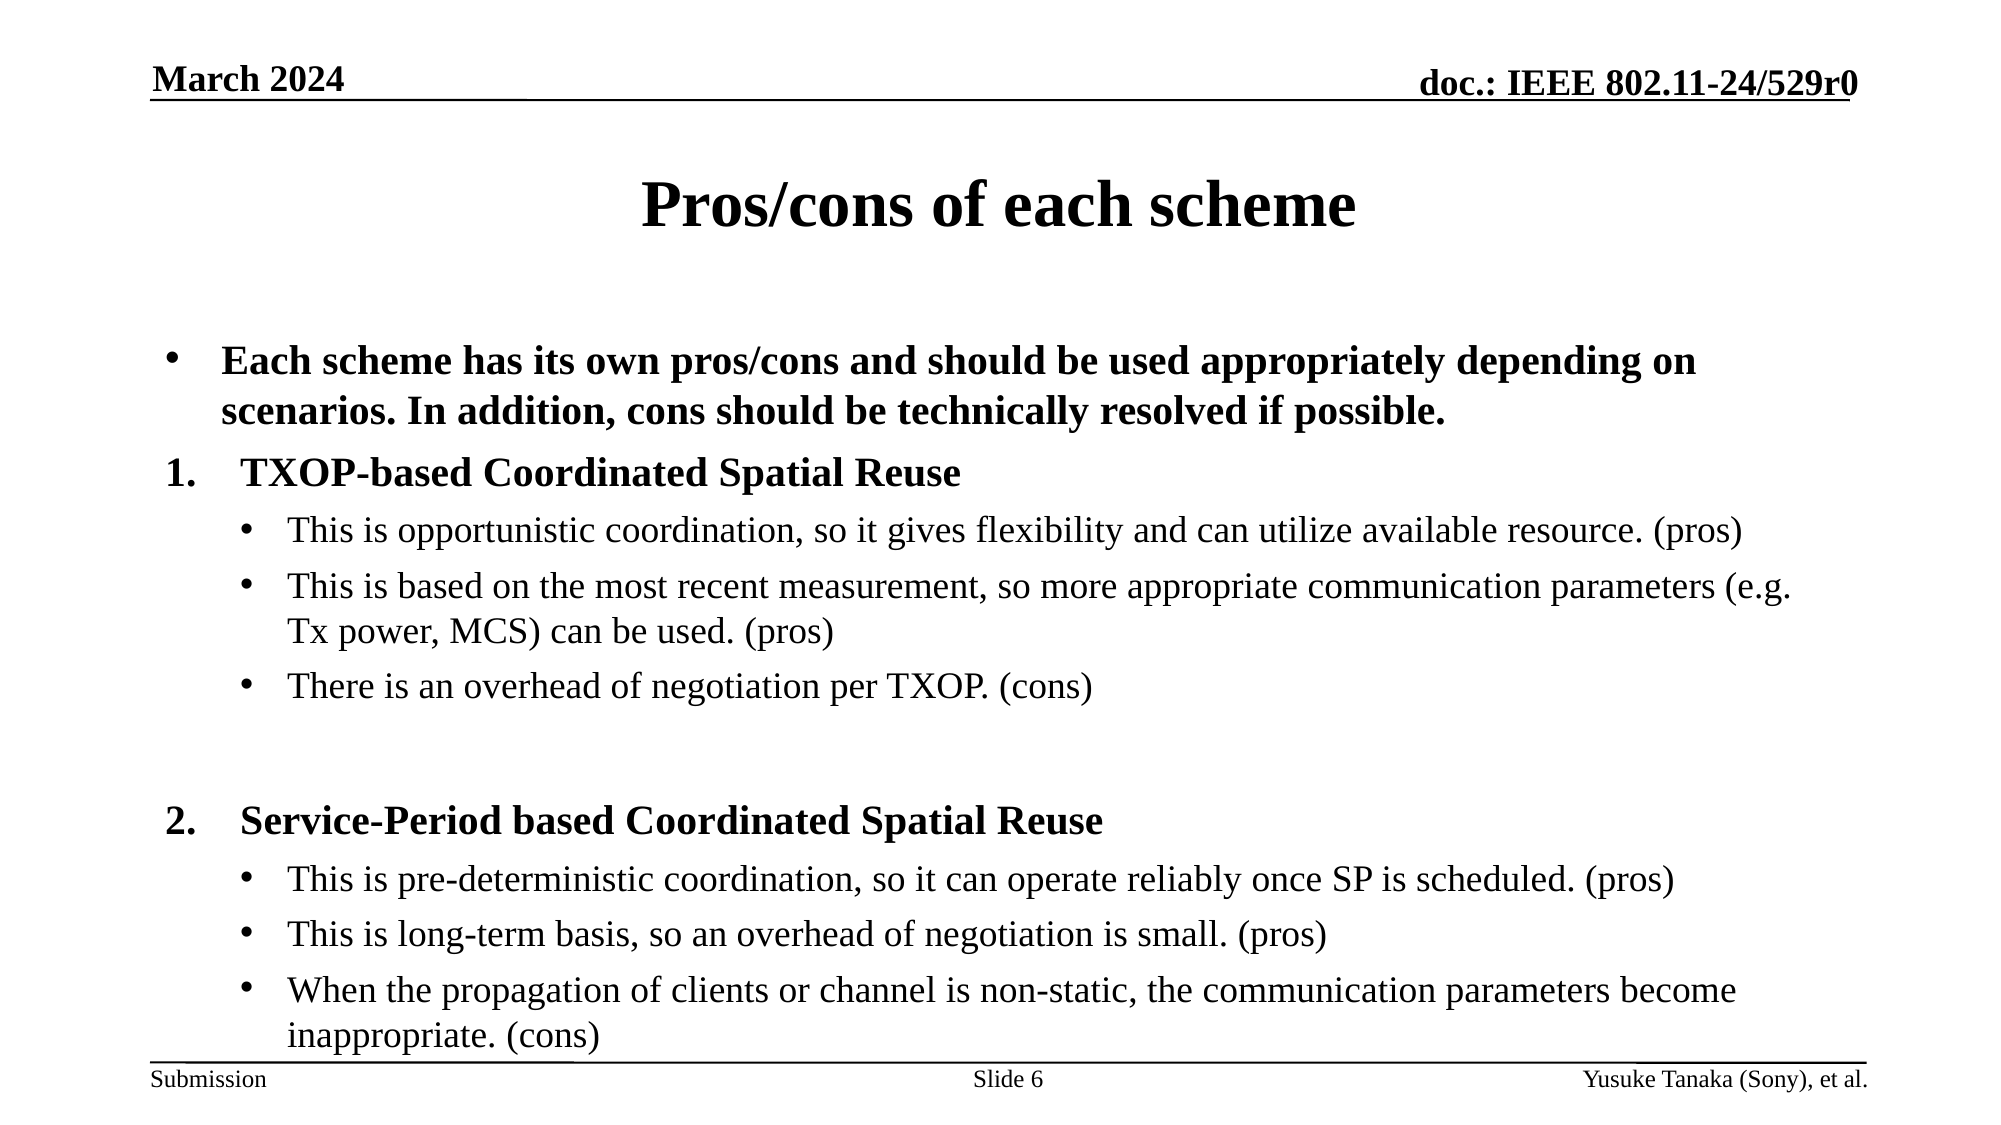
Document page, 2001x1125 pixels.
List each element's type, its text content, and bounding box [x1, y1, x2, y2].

slide_number Slide 6 [950, 1061, 1067, 1123]
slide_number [152, 54, 563, 100]
title Pros/cons of each scheme [149, 112, 1850, 288]
footer Yusuke Tanaka (Sony), et al. [1171, 1061, 1869, 1093]
list Each scheme has its own pros/cons and should be used appropriately depending on scenarios. In addition, cons should be technically resolved if possible. TXOP-based Coordinated Spatial Reuse This is opportunistic coordination, so it gives flexibility and can utilize available resource. (pros) This is based on the most recent measurement, so more appropriate communication parameters (e.g. Tx power, MCS) can be used. (pros) There is an overhead of negotiation per TXOP. (cons) Service-Period based Coordinated Spatial Reuse This is pre-deterministic coordination, so it can operate reliably once SP is scheduled. (pros) This is long-term basis, so an overhead of negotiation is small. (pros) When the propagation of clients or channel is non-static, the communication parameters become inappropriate. (cons) [149, 324, 1850, 1000]
